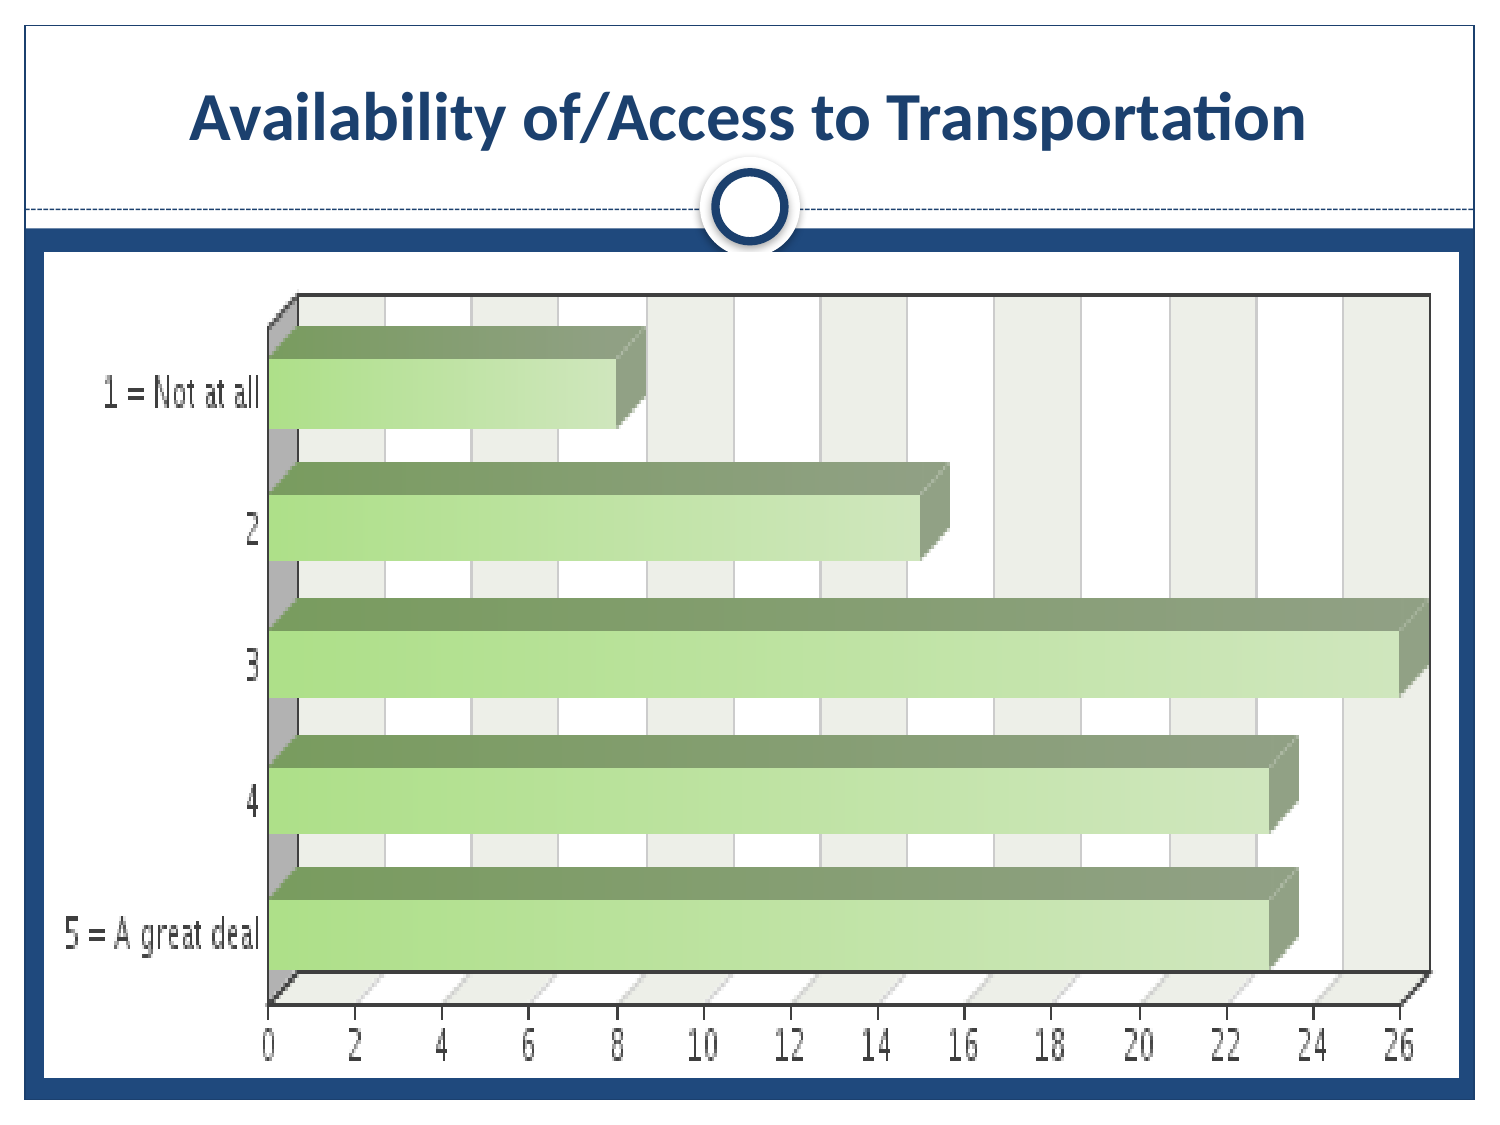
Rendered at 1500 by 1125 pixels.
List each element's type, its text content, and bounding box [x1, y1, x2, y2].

title Availability of/Access to Transportation [49, 37, 1450, 162]
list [41, 250, 1459, 1080]
